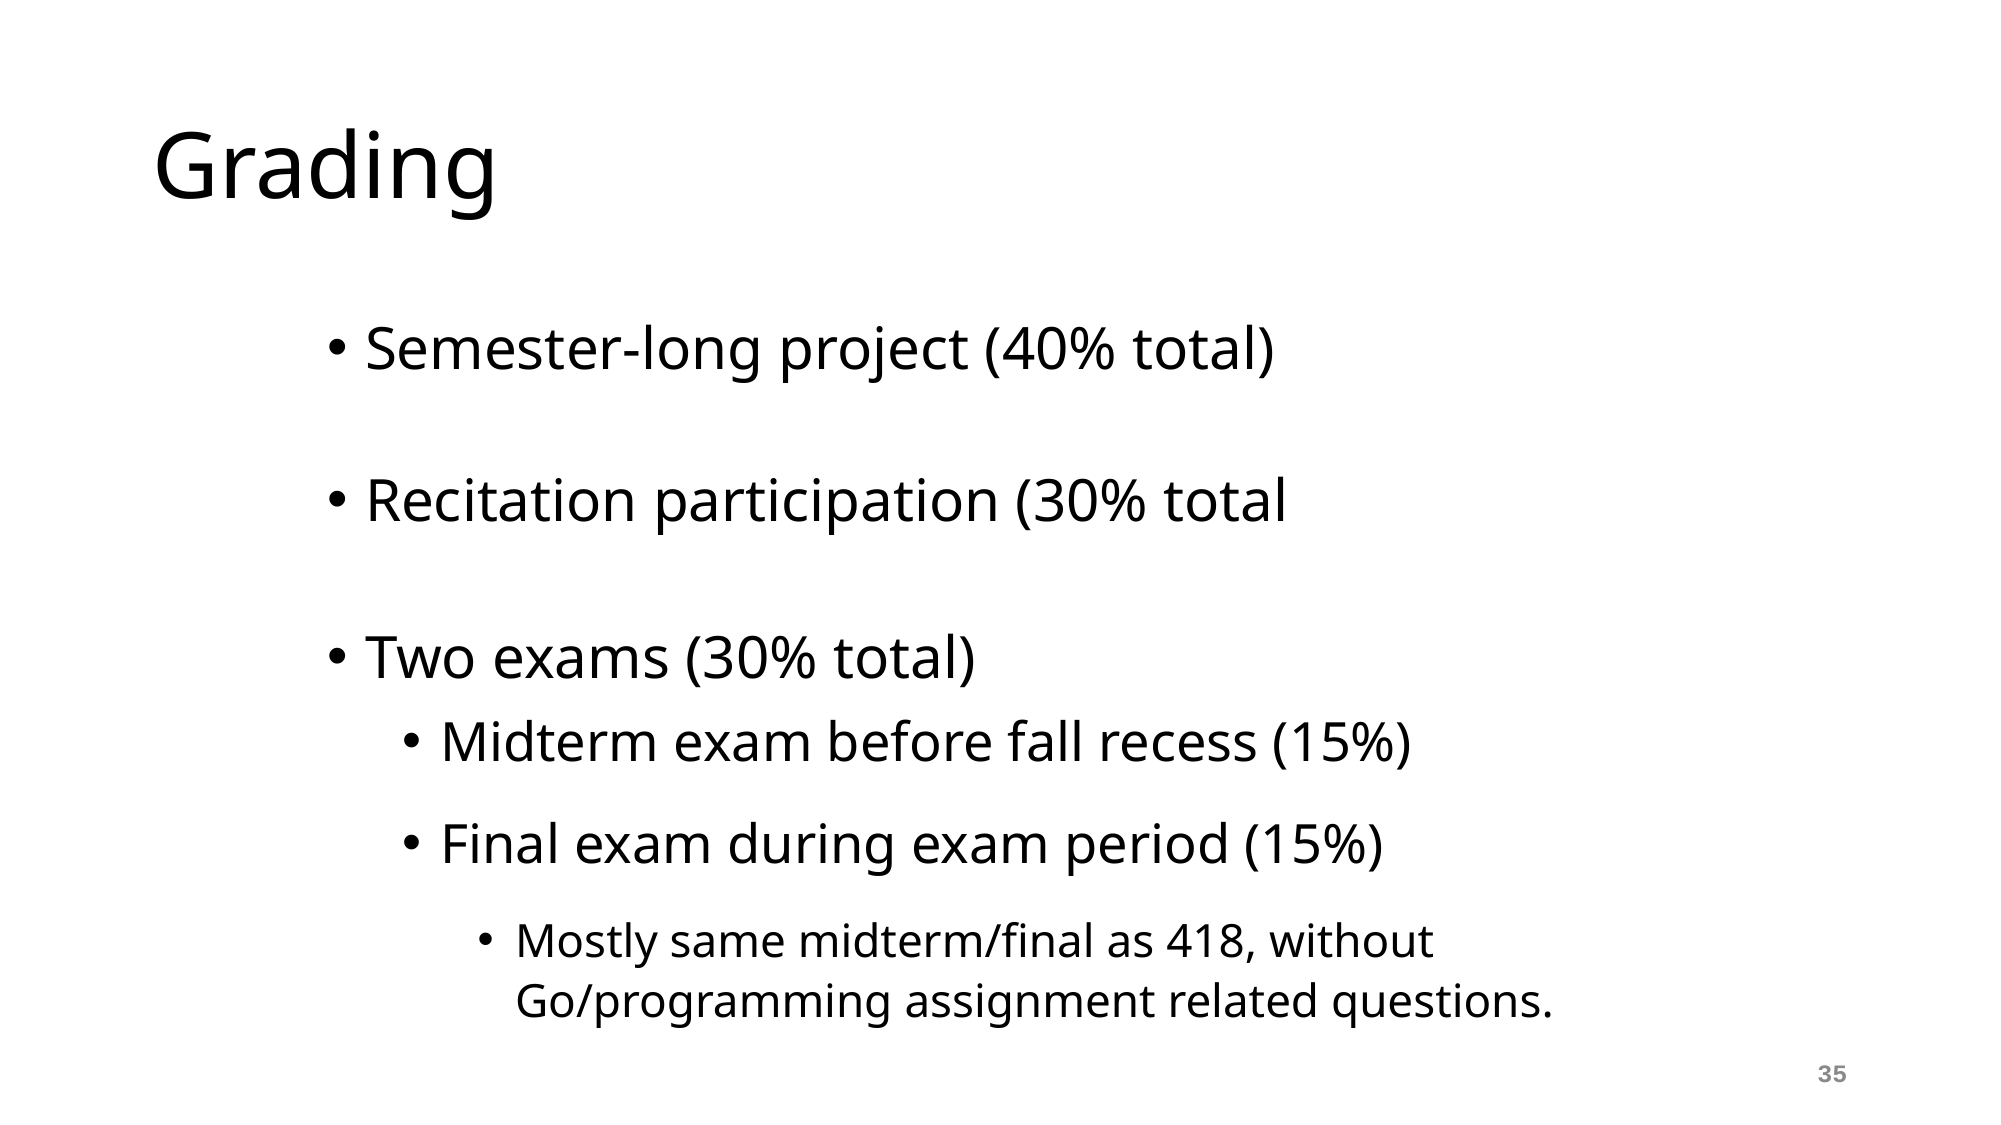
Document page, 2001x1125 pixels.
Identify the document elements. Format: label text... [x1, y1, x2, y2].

slide_number 35 [1412, 1042, 1863, 1103]
title Grading [137, 59, 1863, 278]
list Semester-long project (40% total) Recitation participation (30% total Two exams (30% total) Midterm exam before fall recess (15%) Final exam during exam period (15%) Mostly same midterm/final as 418, without Go/programming assignment related questions. [312, 297, 1824, 1073]
